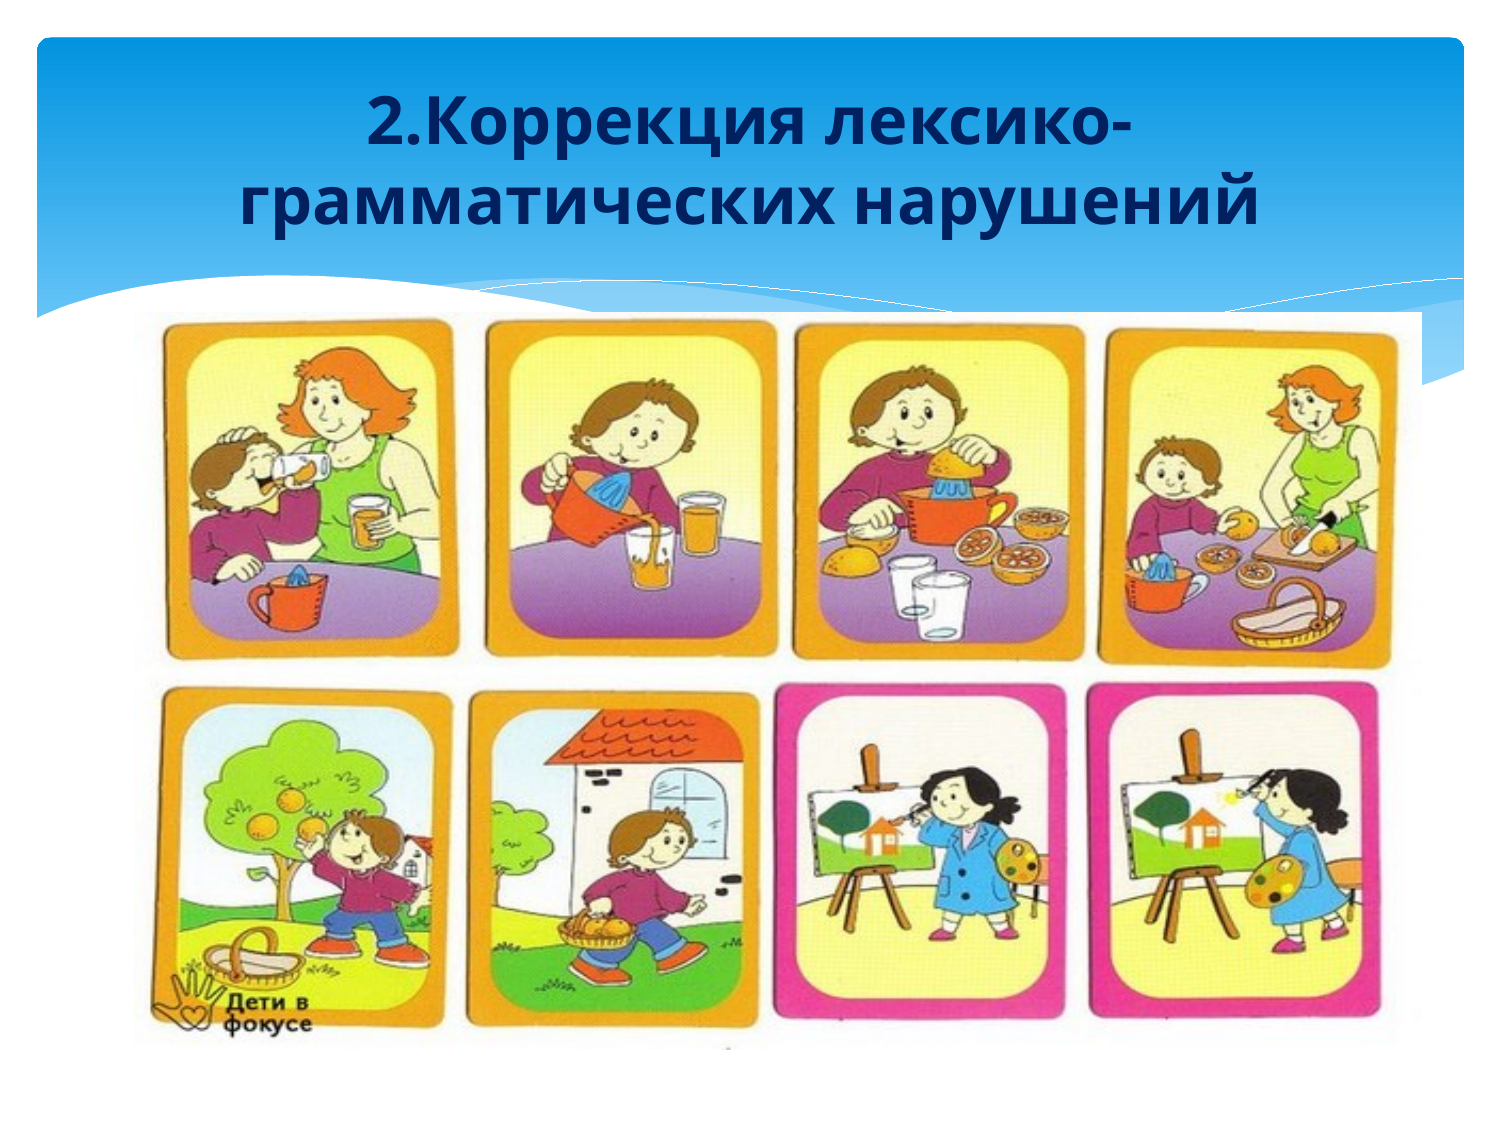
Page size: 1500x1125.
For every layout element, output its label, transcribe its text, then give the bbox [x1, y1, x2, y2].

title 2.Коррекция лексико-грамматических нарушений [75, 55, 1425, 261]
picture [133, 312, 1422, 1051]
